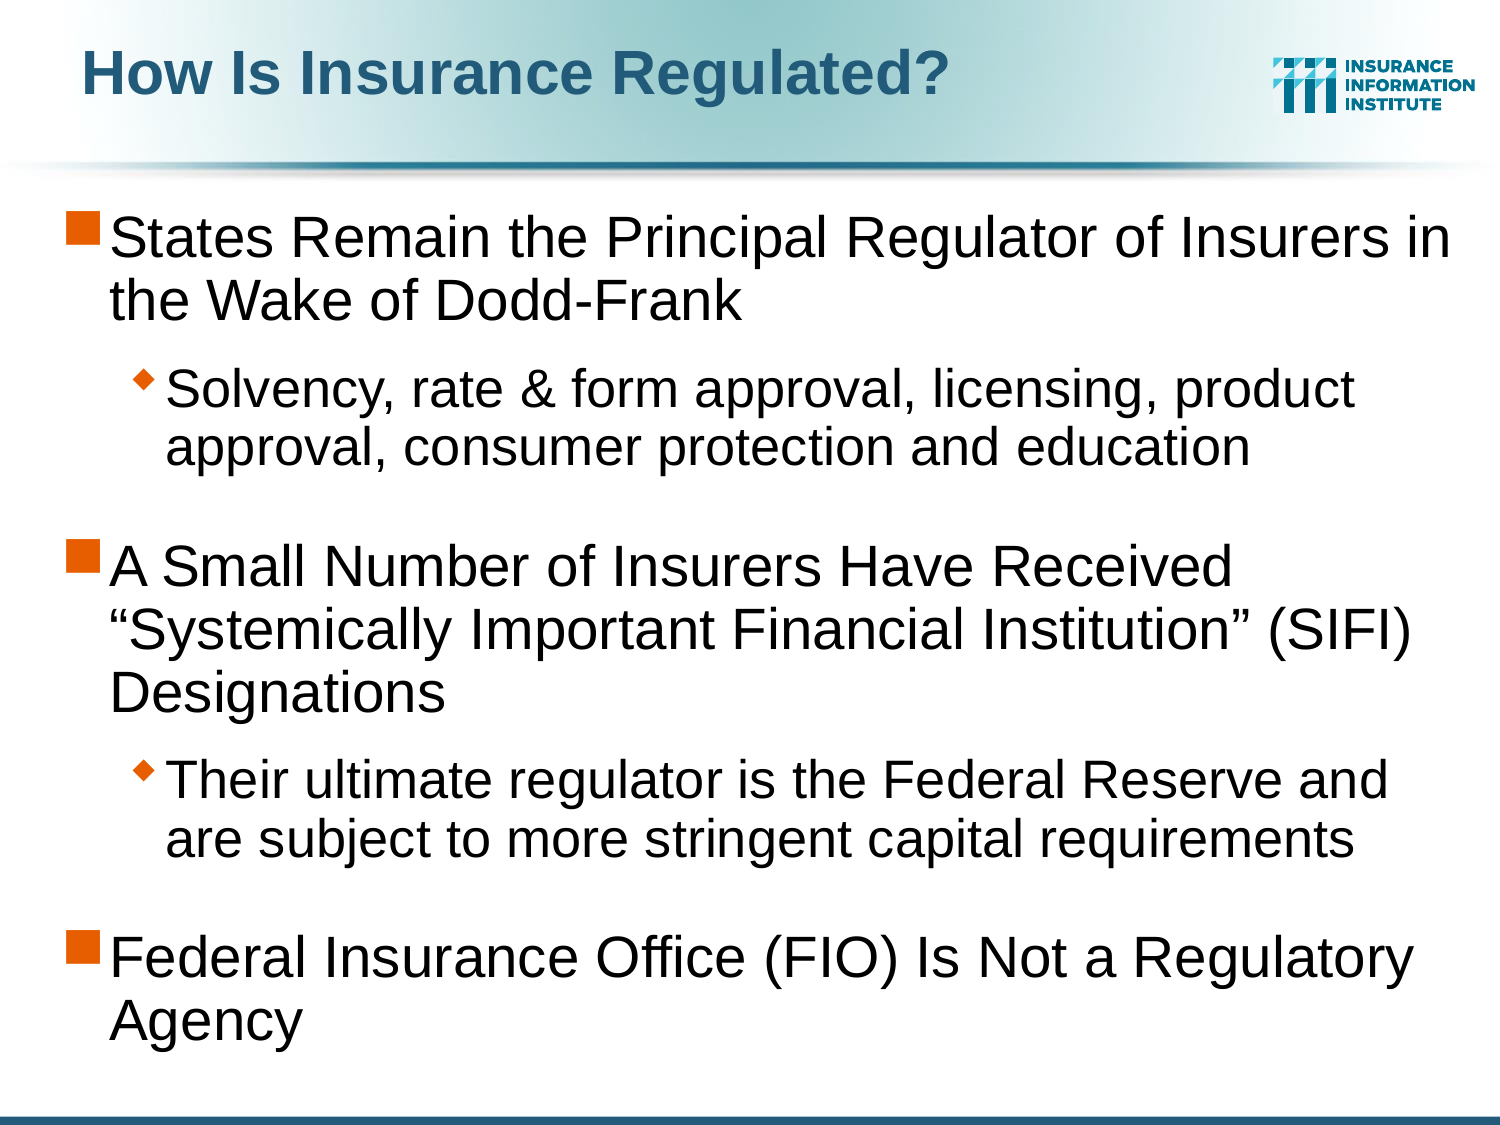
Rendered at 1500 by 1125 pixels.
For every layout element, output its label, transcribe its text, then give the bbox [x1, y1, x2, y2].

list States Remain the Principal Regulator of Insurers in the Wake of Dodd-Frank Solvency, rate & form approval, licensing, product approval, consumer protection and education A Small Number of Insurers Have Received “Systemically Important Financial Institution” (SIFI) Designations Their ultimate regulator is the Federal Reserve and are subject to more stringent capital requirements Federal Insurance Office (FIO) Is Not a Regulatory Agency [46, 199, 1483, 1051]
picture [0, 0, 1500, 189]
title How Is Insurance Regulated? [73, 51, 1362, 102]
